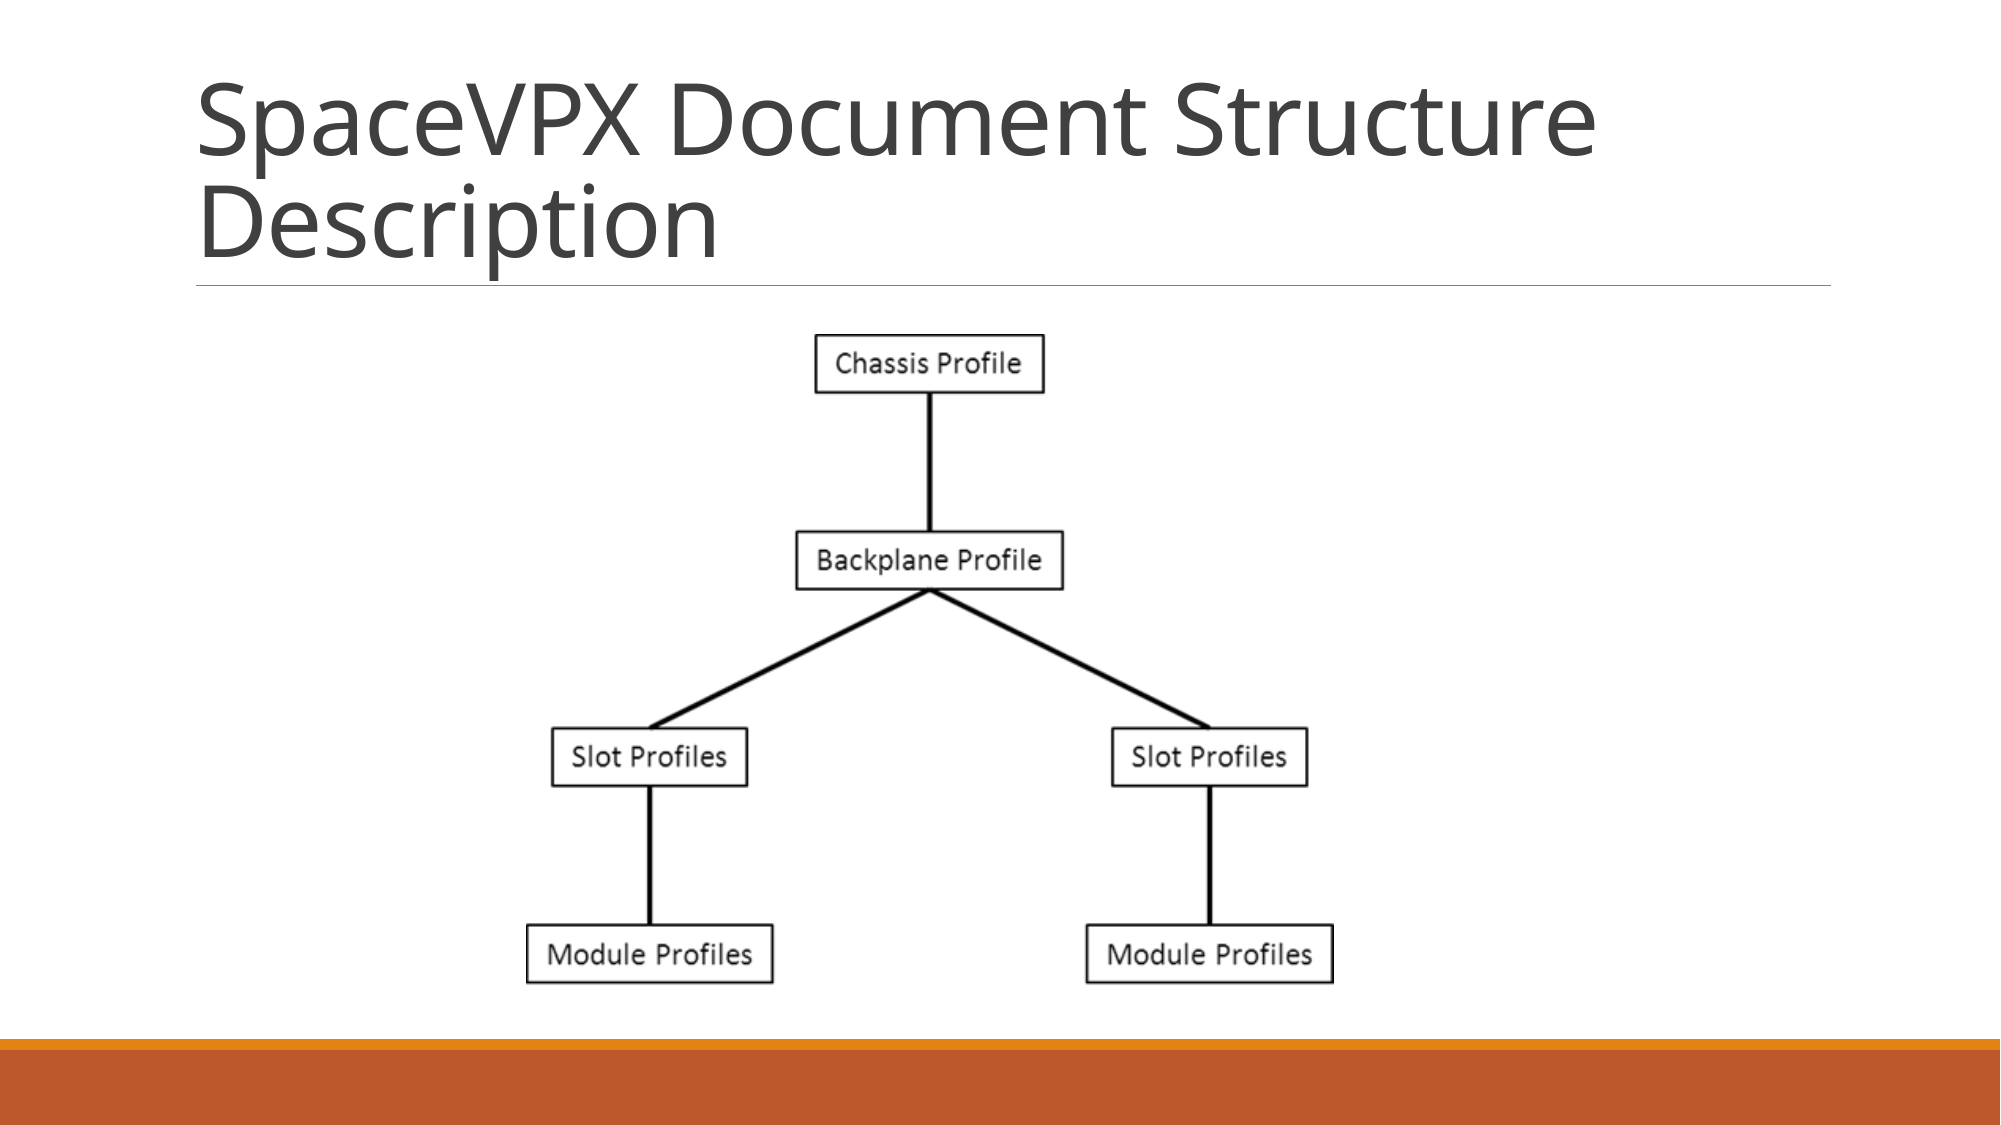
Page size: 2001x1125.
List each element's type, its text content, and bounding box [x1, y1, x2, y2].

picture [526, 333, 1334, 994]
title SpaceVPX Document Structure Description [180, 47, 1830, 285]
